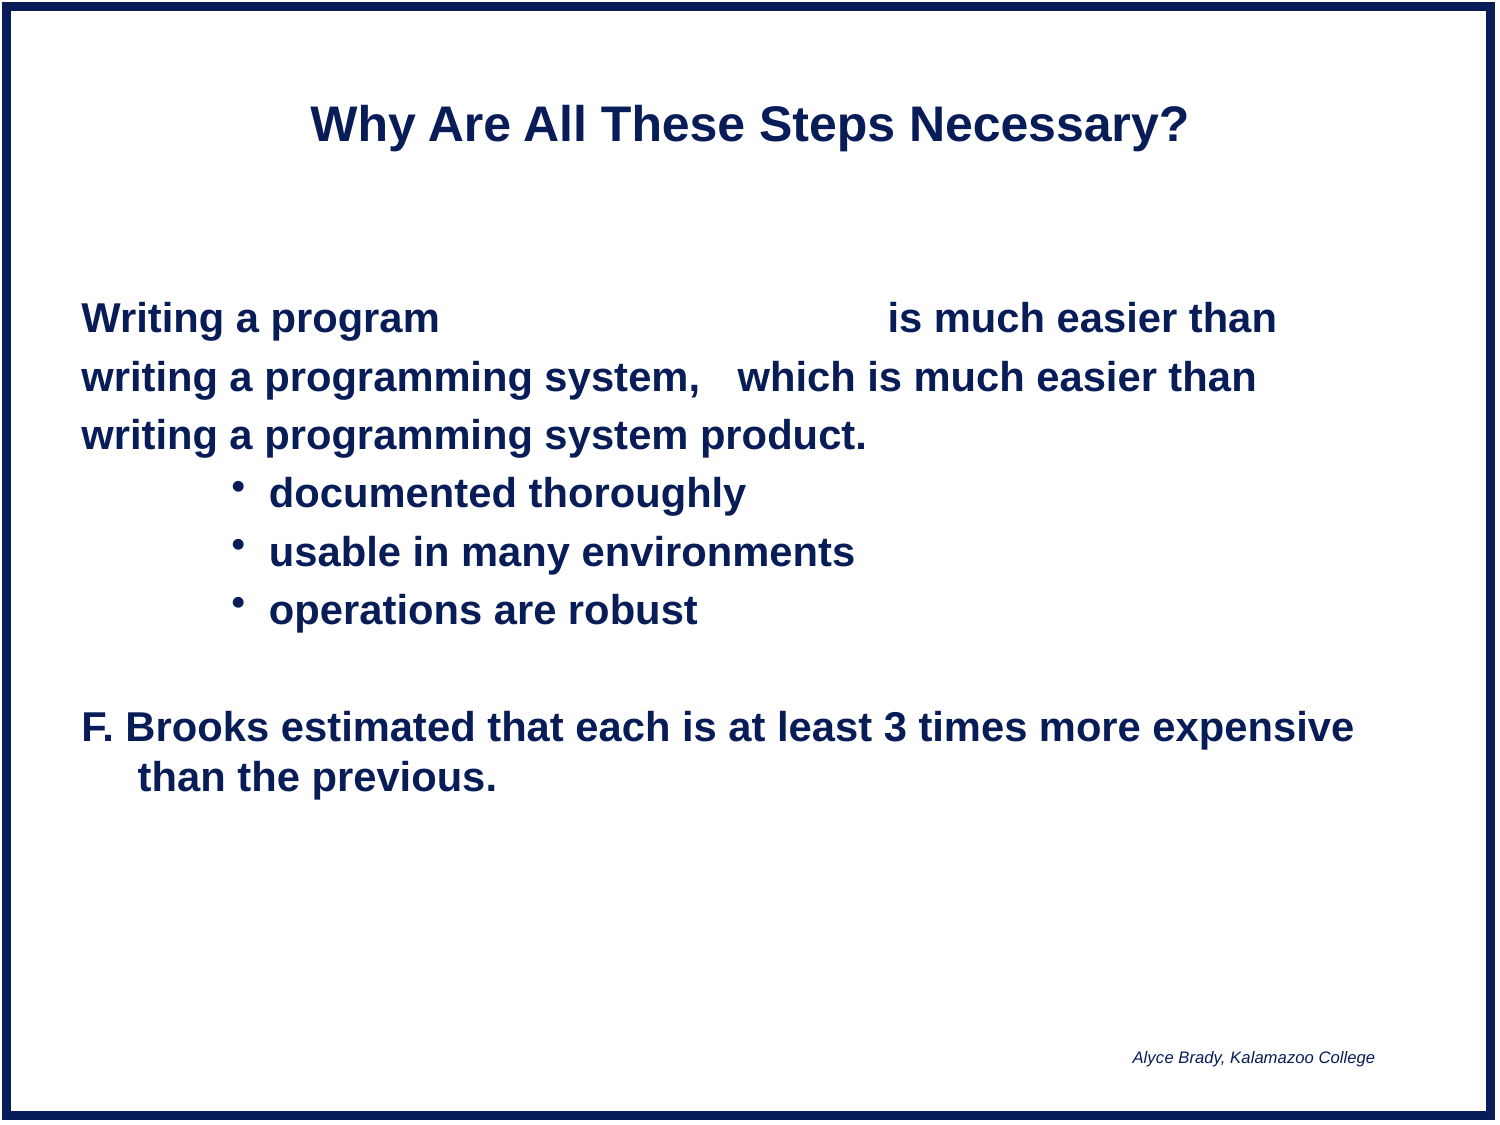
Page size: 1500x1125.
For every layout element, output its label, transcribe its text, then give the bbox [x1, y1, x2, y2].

title Why Are All These Steps Necessary? [192, 87, 1308, 163]
list Writing a program is much easier than writing a programming system, which is much easier than writing a programming system product. documented thoroughly usable in many environments operations are robust F. Brooks estimated that each is at least 3 times more expensive than the previous. [66, 283, 1440, 901]
